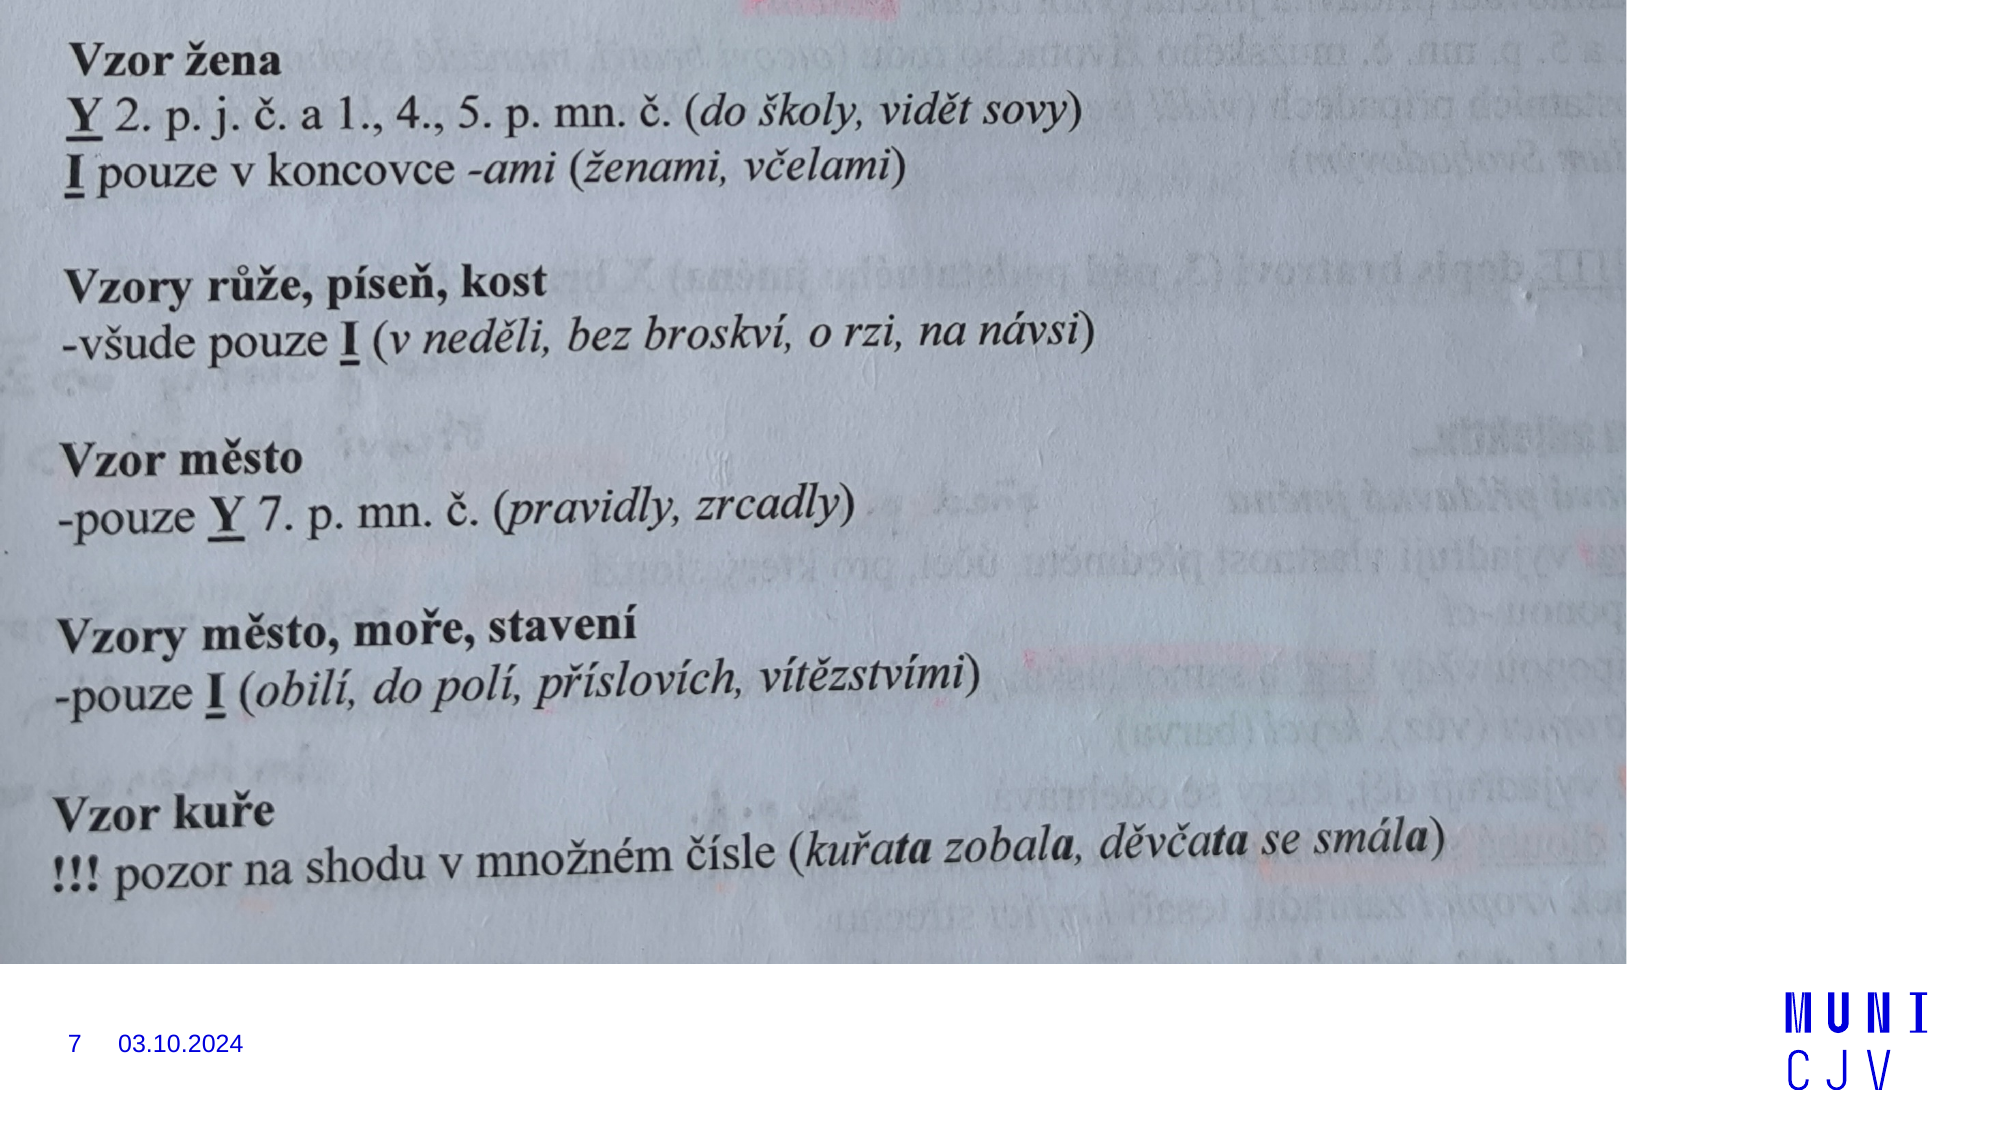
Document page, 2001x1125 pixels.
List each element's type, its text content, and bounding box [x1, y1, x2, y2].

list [0, 0, 1627, 964]
slide_number 7 [67, 1021, 110, 1063]
footer 03.10.2024 [118, 1021, 1418, 1063]
